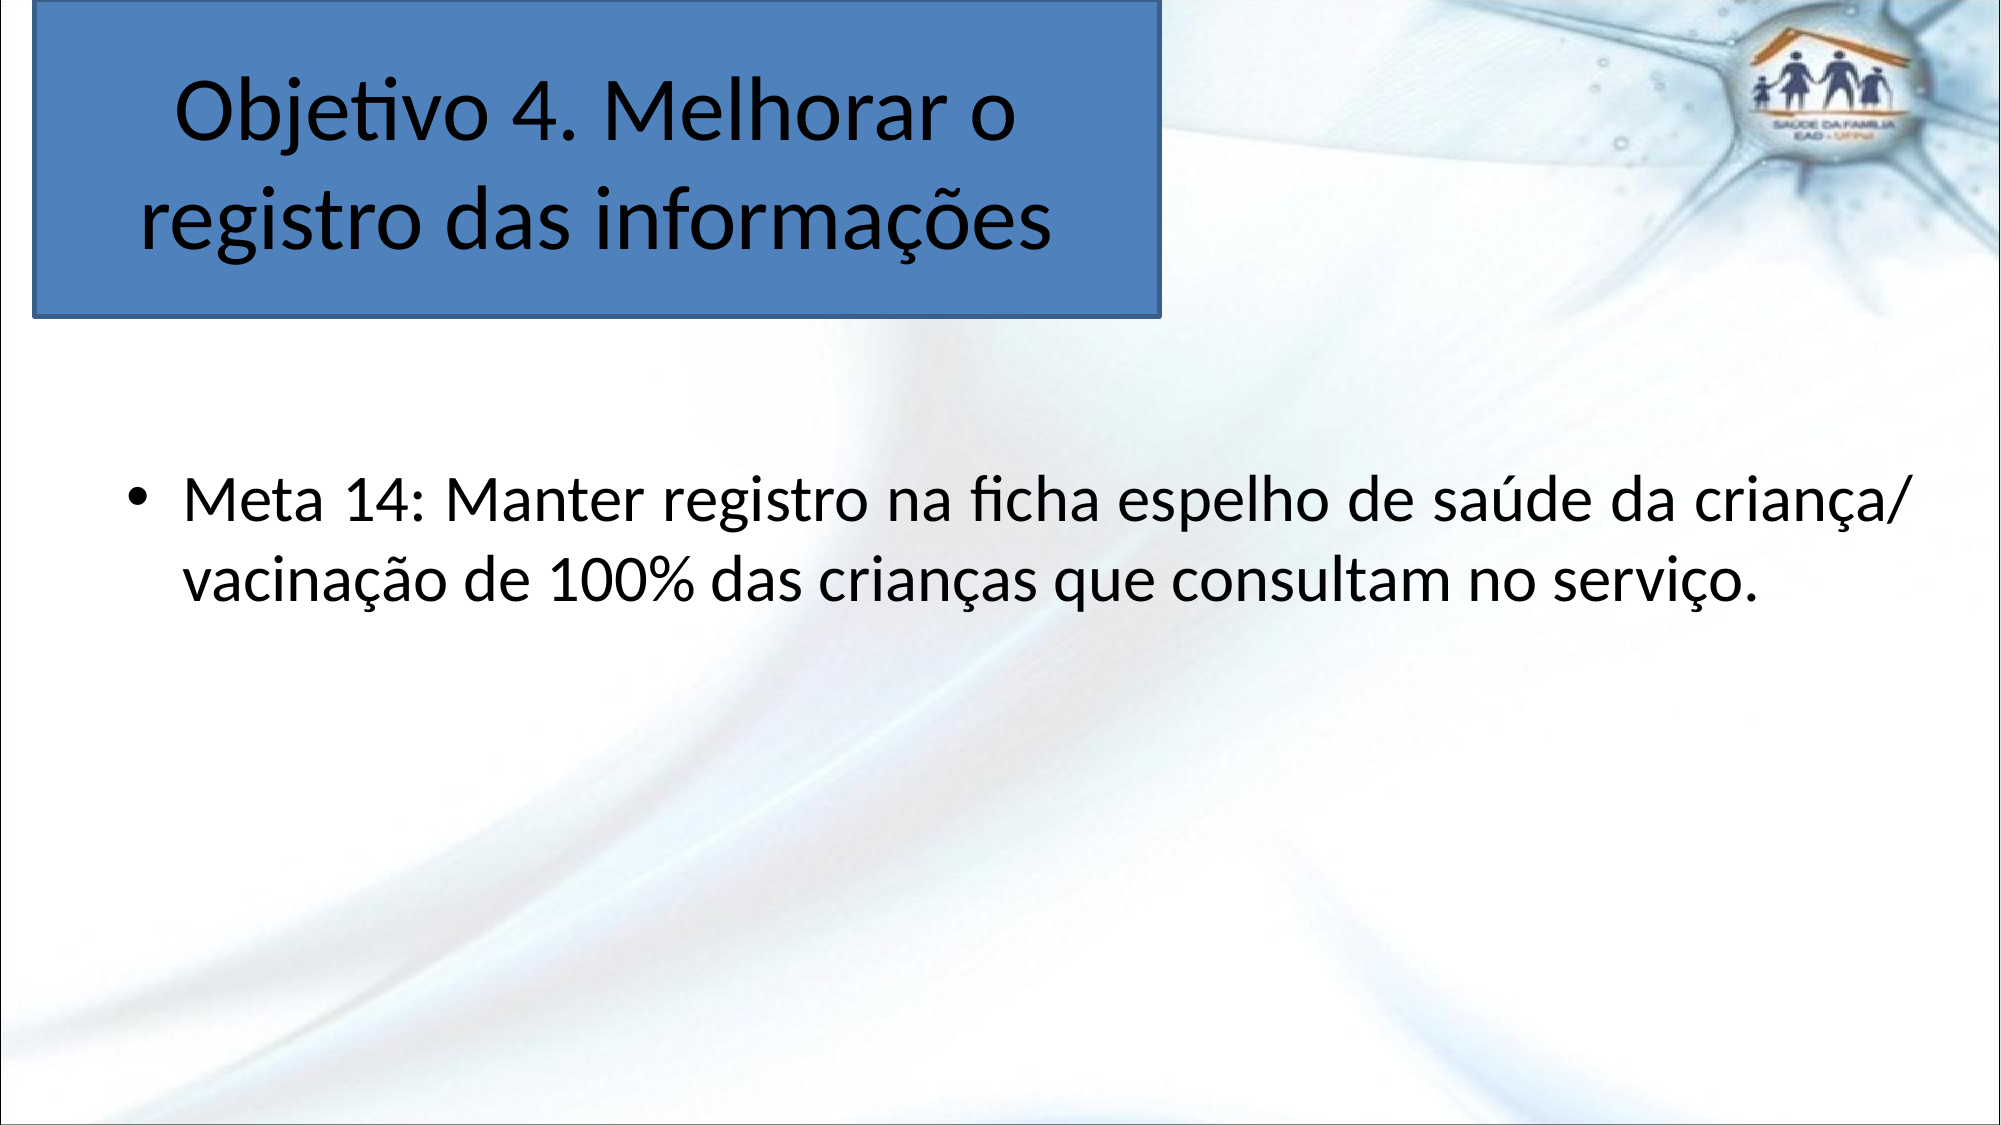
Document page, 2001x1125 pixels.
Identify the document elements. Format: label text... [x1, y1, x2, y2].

list Meta 14: Manter registro na ficha espelho de saúde da criança/ vacinação de 100% das crianças que consultam no serviço. [111, 354, 1931, 992]
picture [0, 0, 2001, 1125]
title Objetivo 4. Melhorar o registro das informações [32, 0, 1162, 319]
